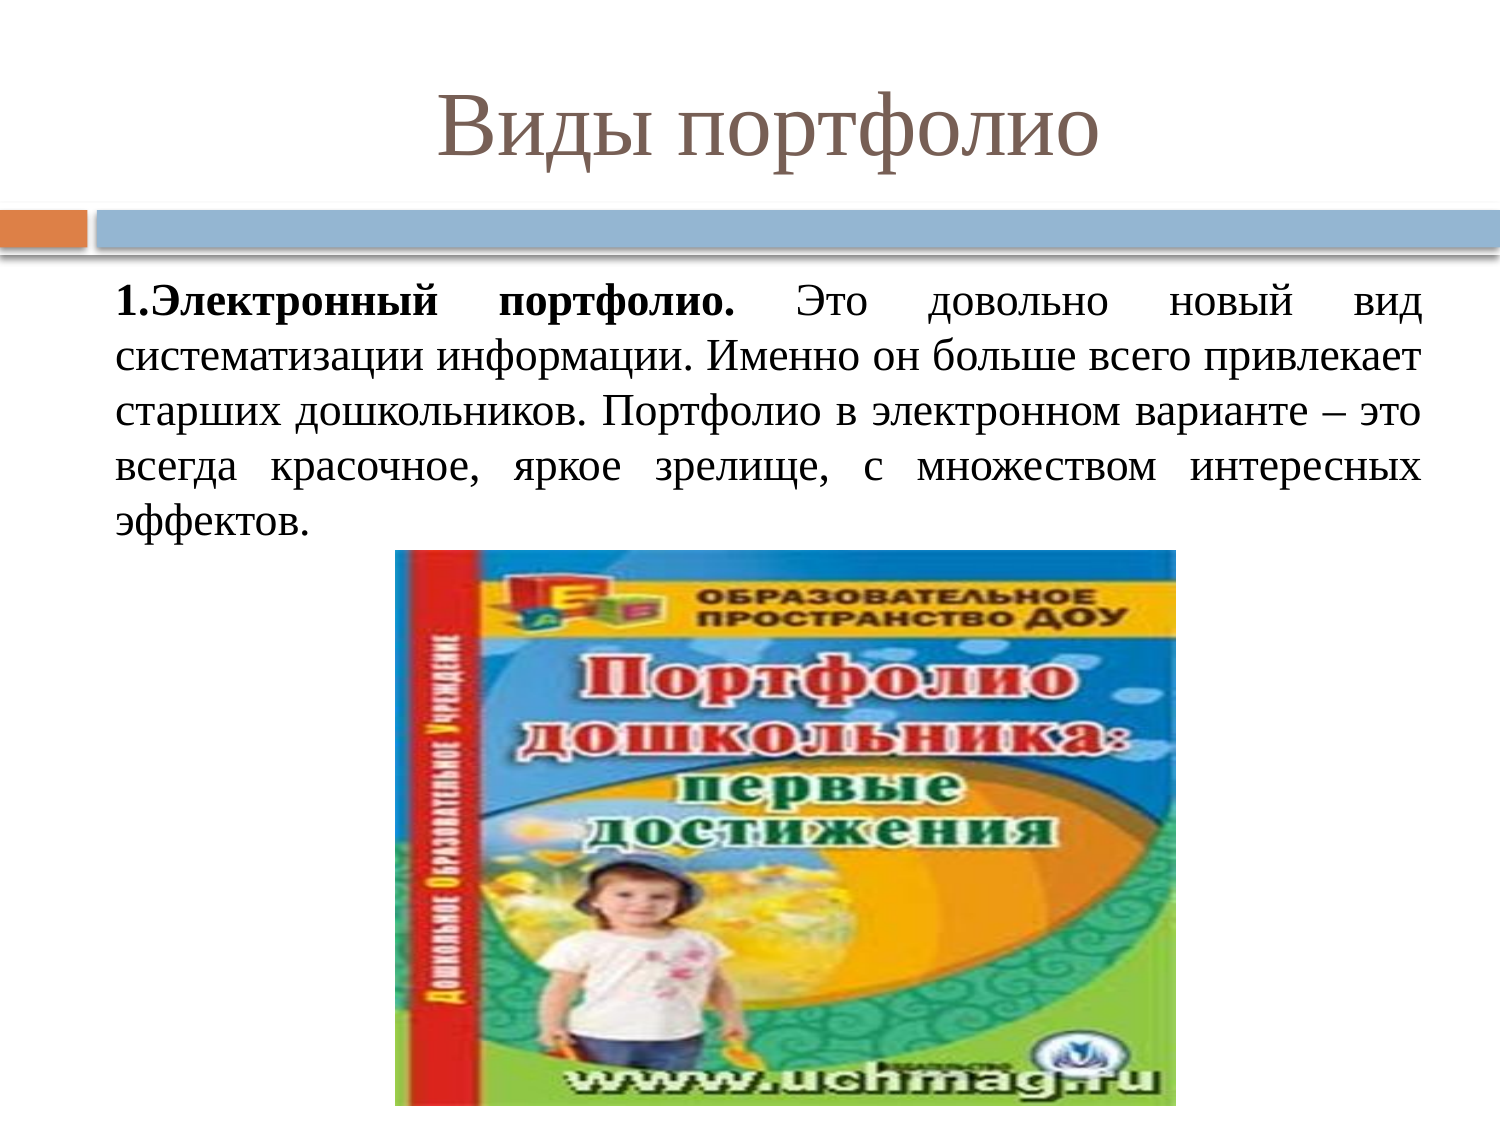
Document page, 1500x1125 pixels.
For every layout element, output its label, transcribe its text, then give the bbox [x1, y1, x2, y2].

title Виды портфолио [100, 37, 1438, 200]
picture [395, 550, 1176, 1106]
list Электронный портфолио. Это довольно новый вид систематизации информации. Именно он больше всего привлекает старших дошкольников. Портфолио в электронном варианте – это всегда красочное, яркое зрелище, с множеством интересных эффектов. [100, 262, 1438, 1094]
picture [506, 564, 528, 569]
